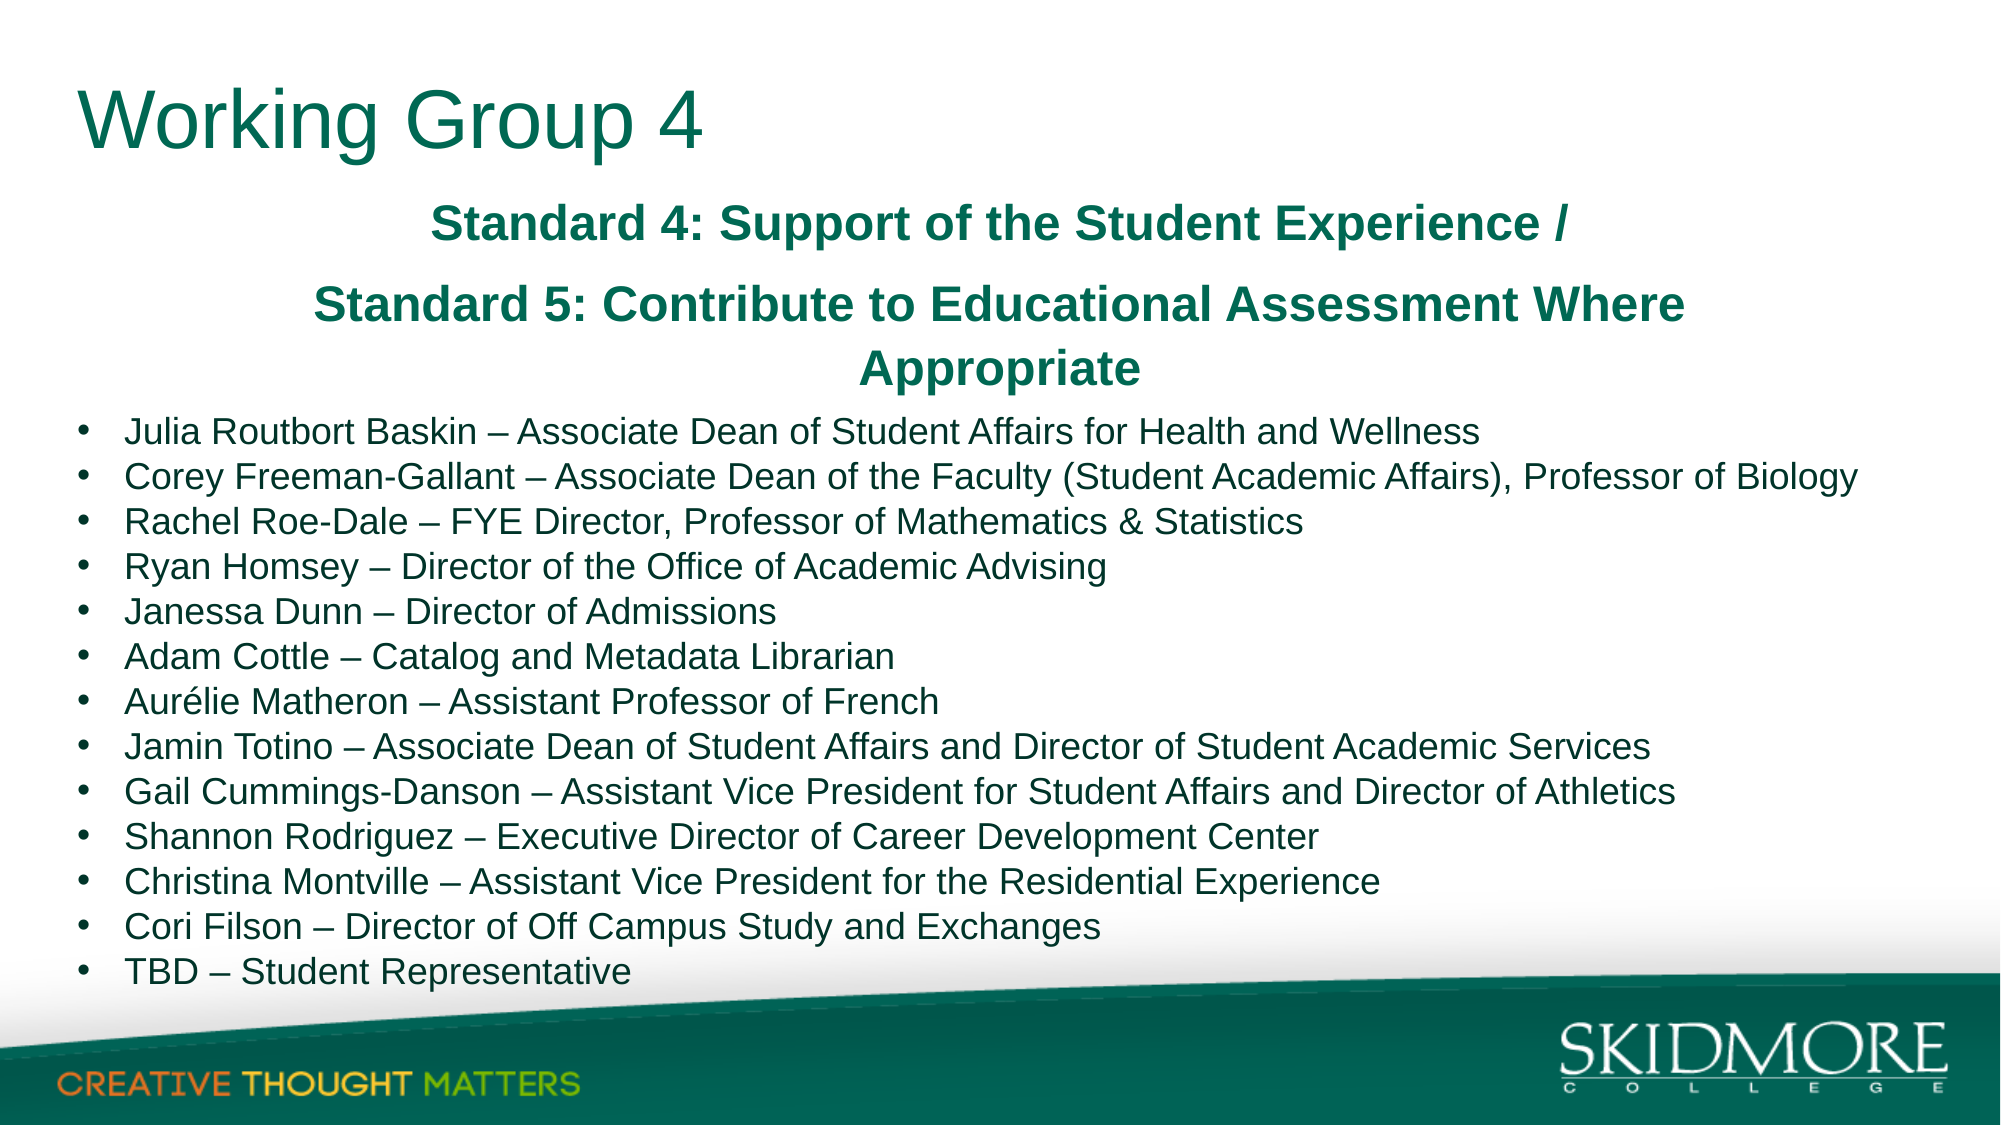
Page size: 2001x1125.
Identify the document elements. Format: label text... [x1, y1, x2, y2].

picture [0, 0, 2001, 1125]
text_box Julia Routbort Baskin – Associate Dean of Student Affairs for Health and Wellness Corey Freeman-Gallant – Associate Dean of the Faculty (Student Academic Affairs), Professor of Biology Rachel Roe-Dale – FYE Director, Professor of Mathematics & Statistics Ryan Homsey – Director of the Office of Academic Advising Janessa Dunn – Director of Admissions Adam Cottle – Catalog and Metadata Librarian Aurélie Matheron – Assistant Professor of French Jamin Totino – Associate Dean of Student Affairs and Director of Student Academic Services Gail Cummings-Danson – Assistant Vice President for Student Affairs and Director of Athletics Shannon Rodriguez – Executive Director of Career Development Center Christina Montville – Assistant Vice President for the Residential Experience Cori Filson – Director of Off Campus Study and Exchanges TBD – Student Representative [62, 400, 1938, 1125]
title Working Group 4 [62, 40, 1938, 191]
text_box Standard 4: Support of the Student Experience / Standard 5: Contribute to Educational Assessment Where Appropriate [211, 179, 1789, 400]
